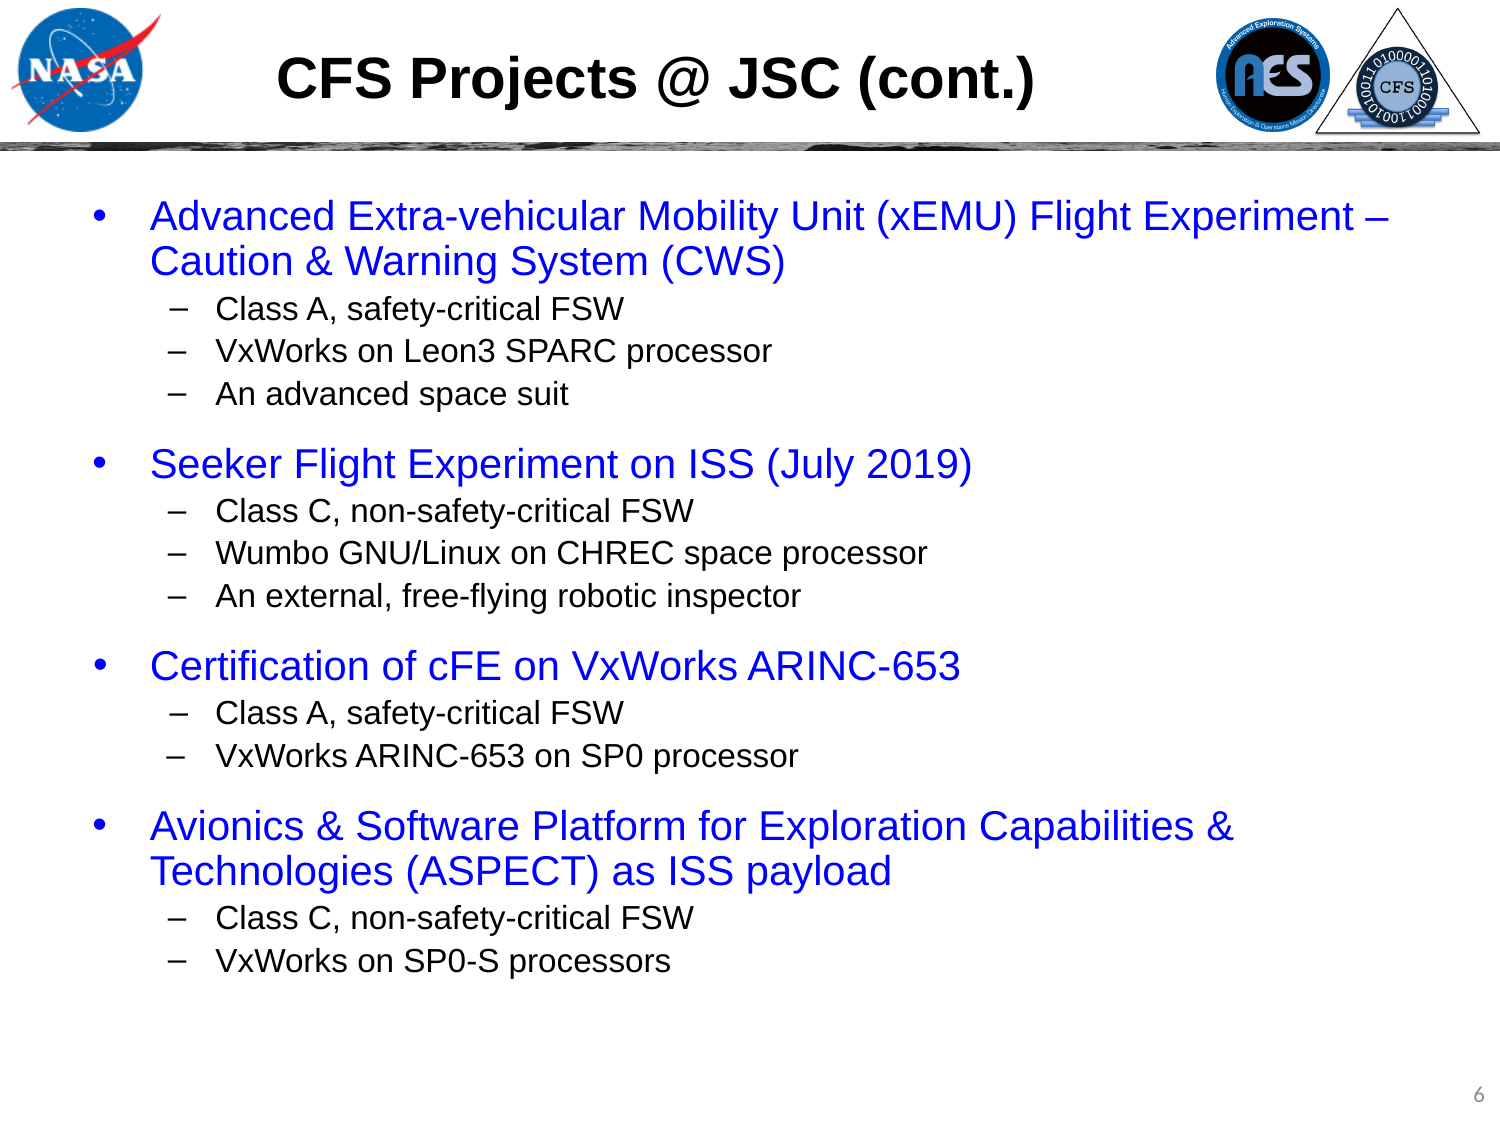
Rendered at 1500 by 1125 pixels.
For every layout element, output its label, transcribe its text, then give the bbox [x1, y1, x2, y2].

list Advanced Extra-vehicular Mobility Unit (xEMU) Flight Experiment – Caution & Warning System (CWS) Class A, safety-critical FSW VxWorks on Leon3 SPARC processor An advanced space suit Seeker Flight Experiment on ISS (July 2019) Class C, non-safety-critical FSW Wumbo GNU/Linux on CHREC space processor An external, free-flying robotic inspector Certification of cFE on VxWorks ARINC-653 Class A, safety-critical FSW VxWorks ARINC-653 on SP0 processor Avionics & Software Platform for Exploration Capabilities & Technologies (ASPECT) as ISS payload Class C, non-safety-critical FSW VxWorks on SP0-S processors [41, 186, 1449, 1048]
picture [11, 8, 161, 132]
title CFS Projects @ JSC (cont.) [71, 16, 1243, 135]
picture [1243, 6, 1483, 138]
picture [0, 142, 1500, 151]
slide_number 6 [1149, 1065, 1500, 1125]
